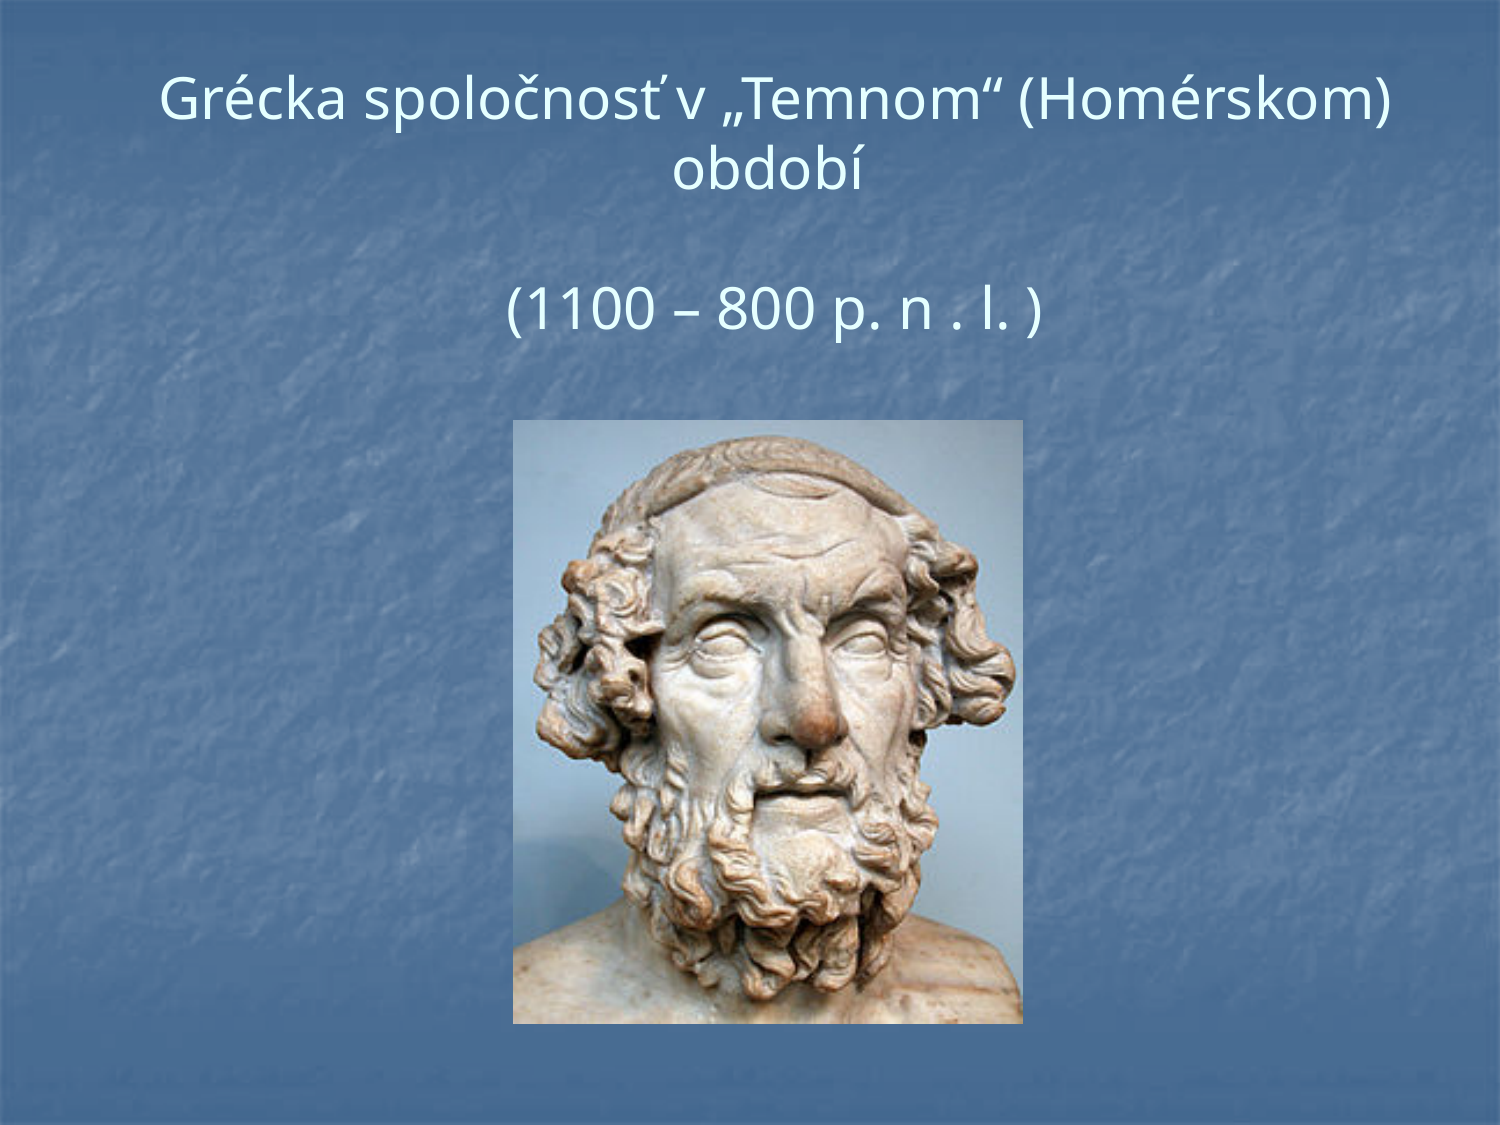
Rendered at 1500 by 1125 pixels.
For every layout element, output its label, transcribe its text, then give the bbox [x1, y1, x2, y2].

picture [513, 420, 1023, 1024]
title Grécka spoločnosť v „Temnom“ (Homérskom) období (1100 – 800 p. n . l. ) [100, 0, 1451, 402]
